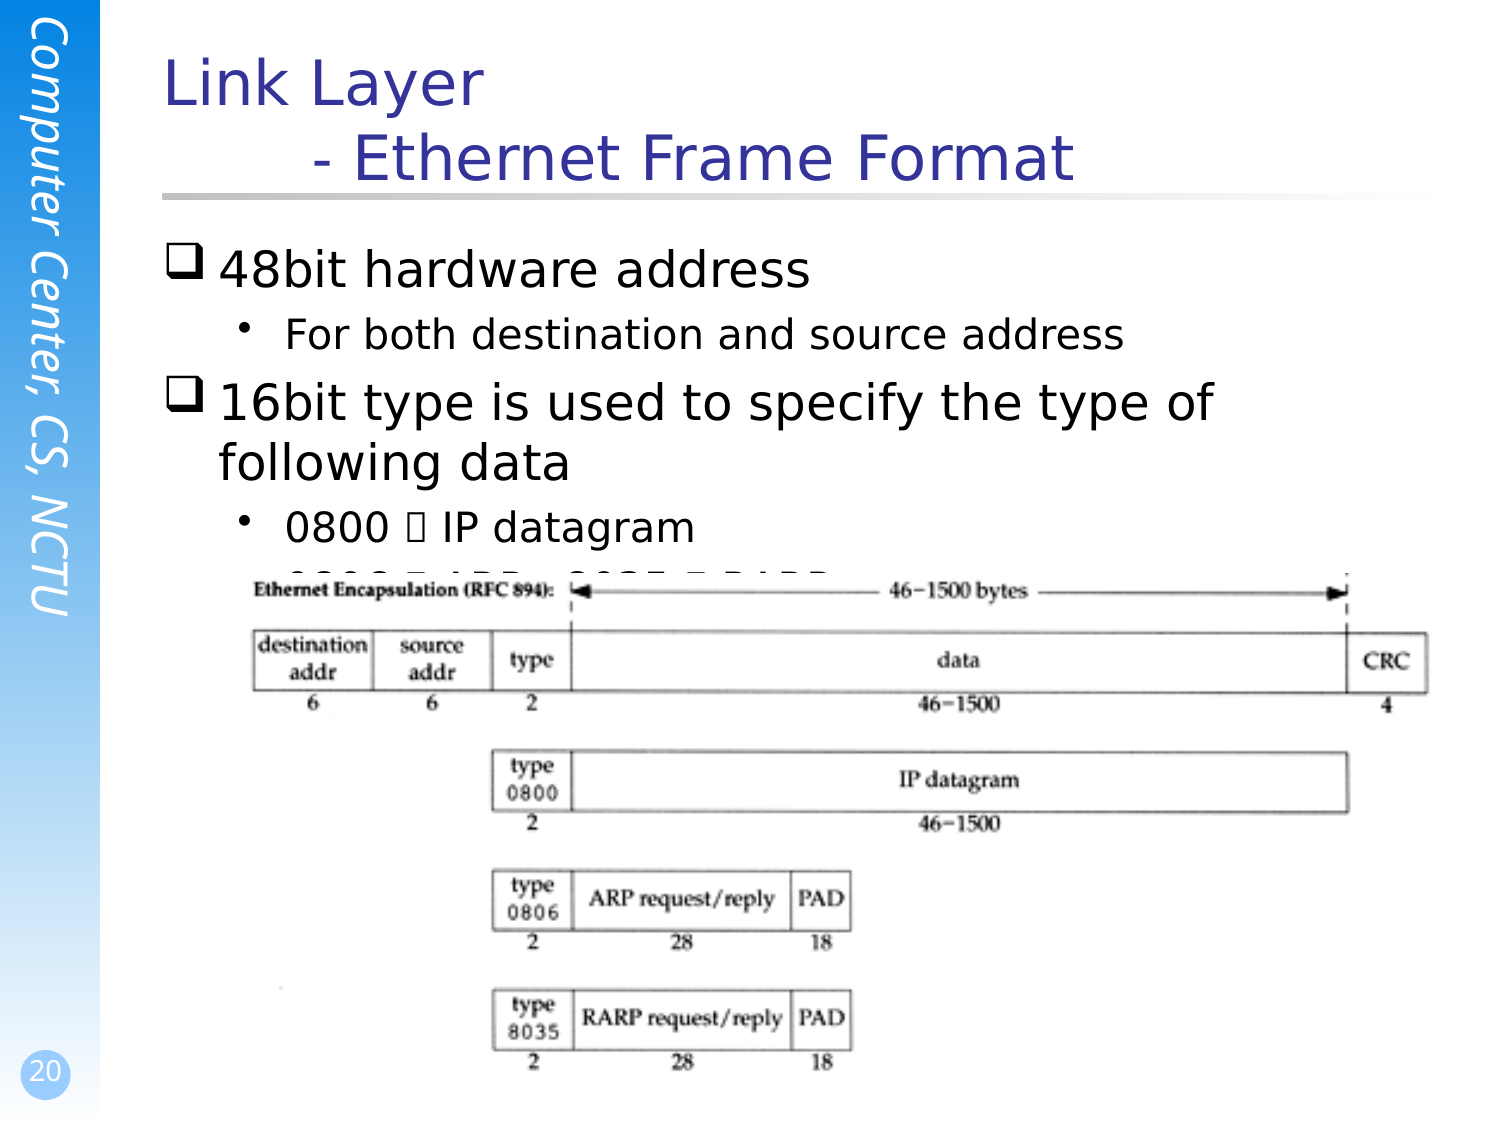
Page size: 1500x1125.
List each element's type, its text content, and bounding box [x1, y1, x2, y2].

picture [237, 573, 1463, 1096]
list 48bit hardware address For both destination and source address 16bit type is used to specify the type of following data 0800  IP datagram 0806  ARP, 8035  RARP [162, 237, 1438, 1000]
title Link Layer - Ethernet Frame Format [162, 42, 1438, 231]
